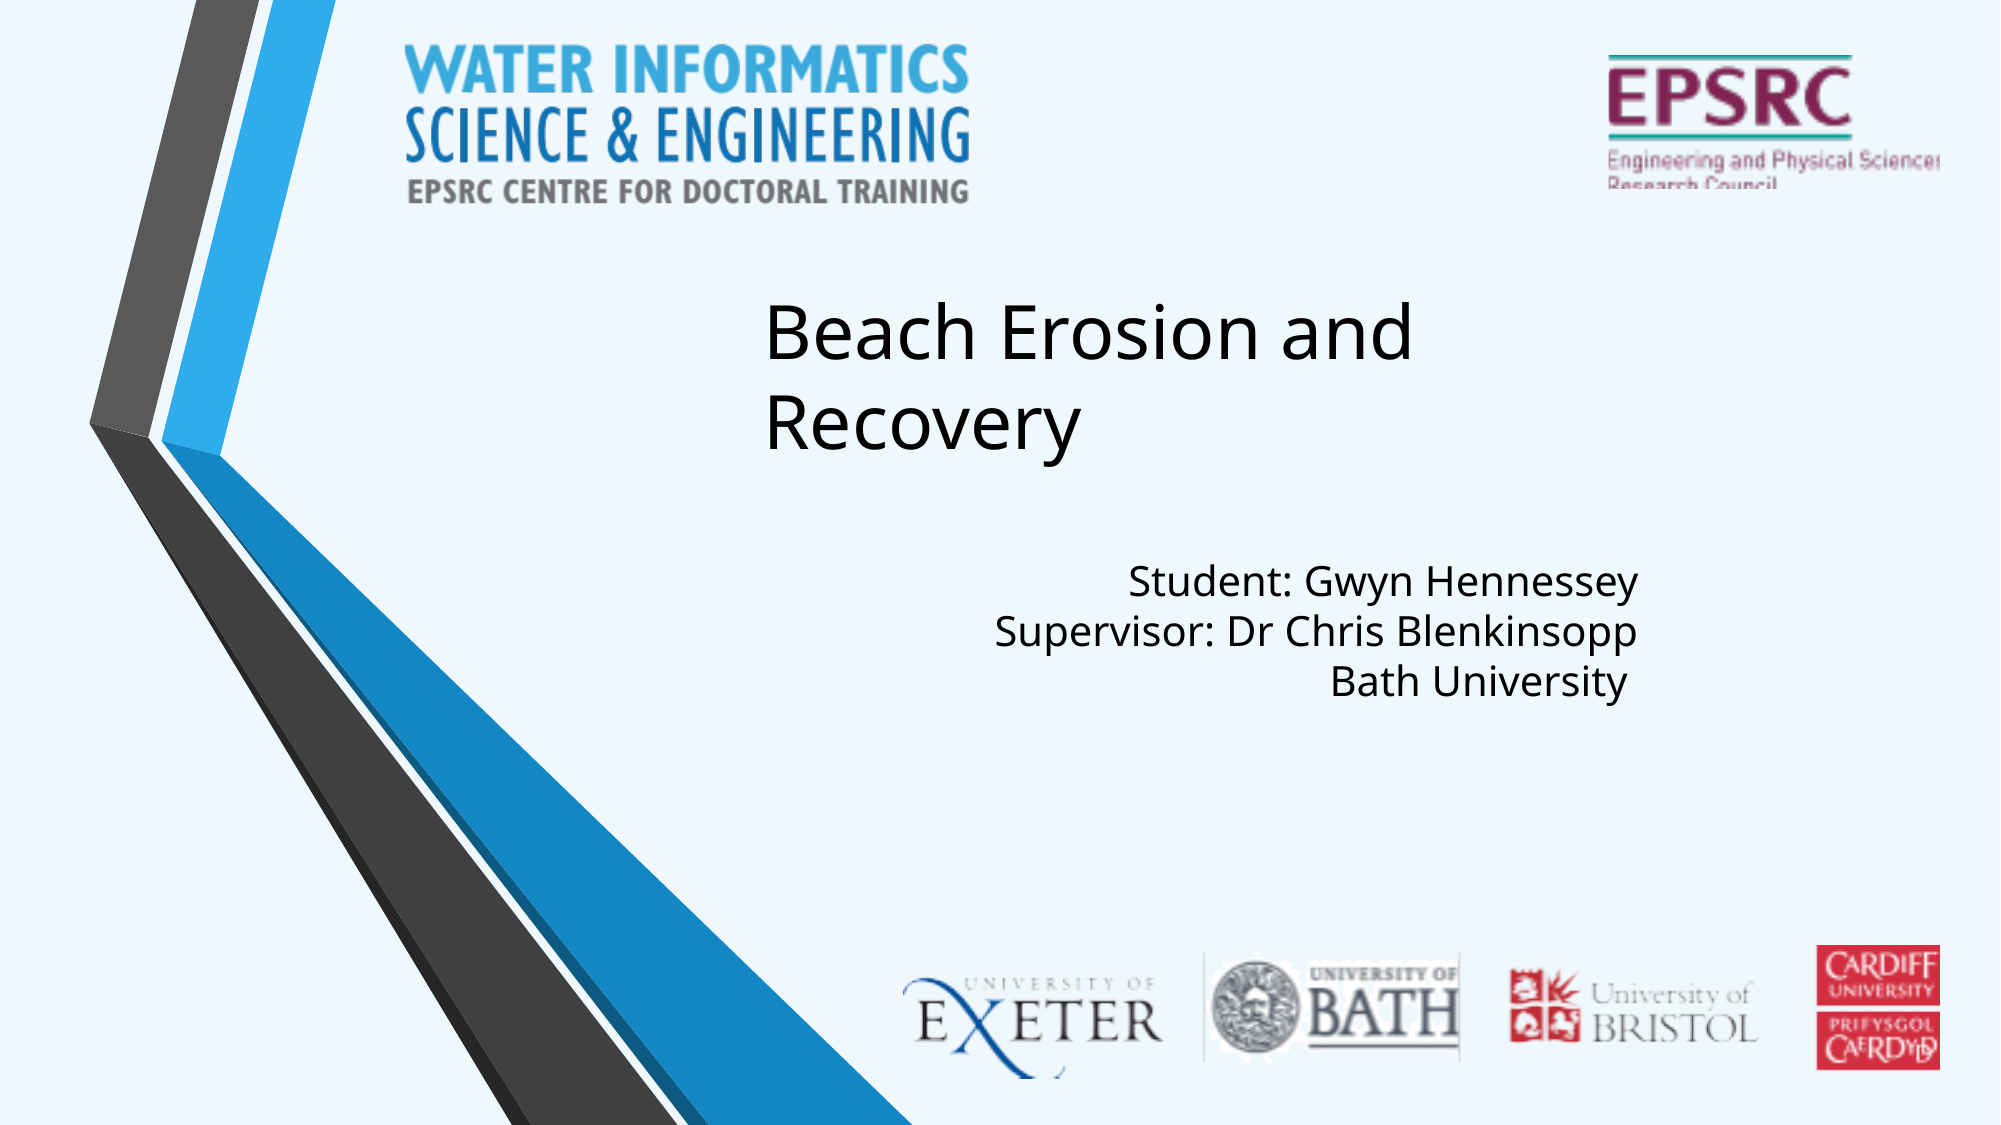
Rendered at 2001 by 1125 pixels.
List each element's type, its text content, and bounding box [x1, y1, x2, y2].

picture [1608, 55, 1941, 190]
text_box Beach Erosion and Recovery Student: Gwyn Hennessey Supervisor: Dr Chris Blenkinsopp Bath University [747, 276, 1654, 713]
picture [404, 40, 1061, 243]
picture [903, 945, 1941, 1080]
